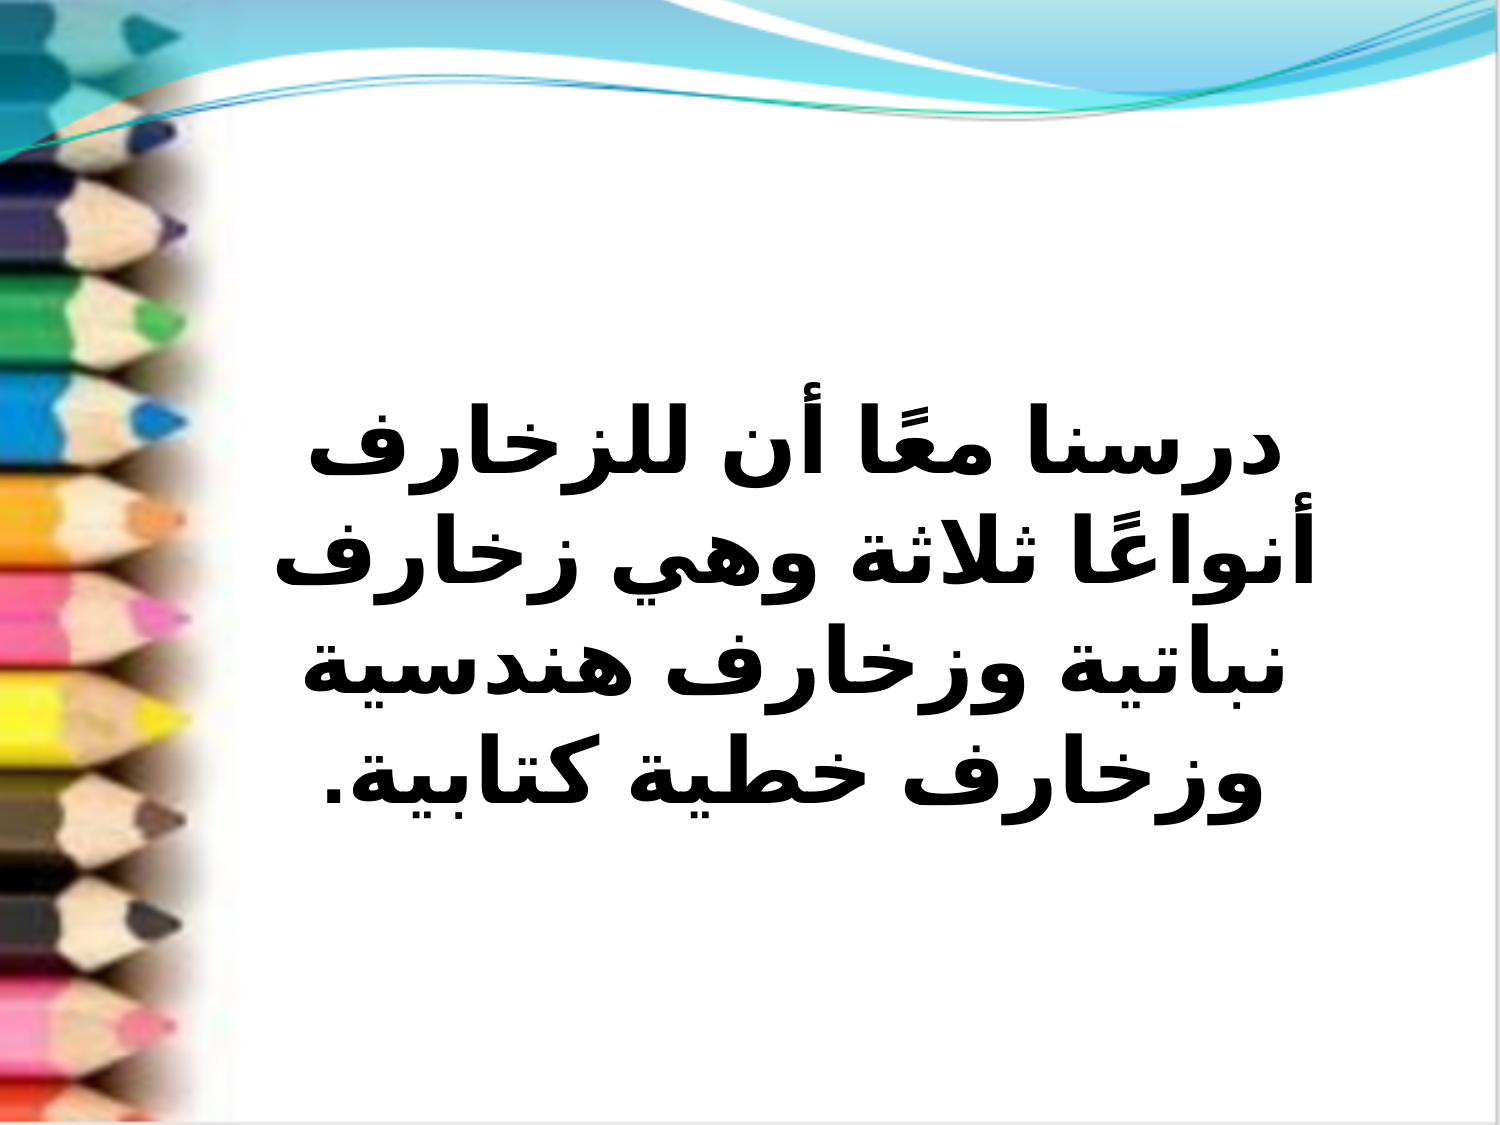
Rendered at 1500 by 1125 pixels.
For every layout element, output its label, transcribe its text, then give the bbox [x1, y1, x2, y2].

text_box درسنا معًا أن للزخارف أنواعًا ثلاثة وهي زخارف نباتية وزخارف هندسية وزخارف خطية كتابية. [210, 374, 1381, 830]
picture [0, 0, 1500, 1125]
